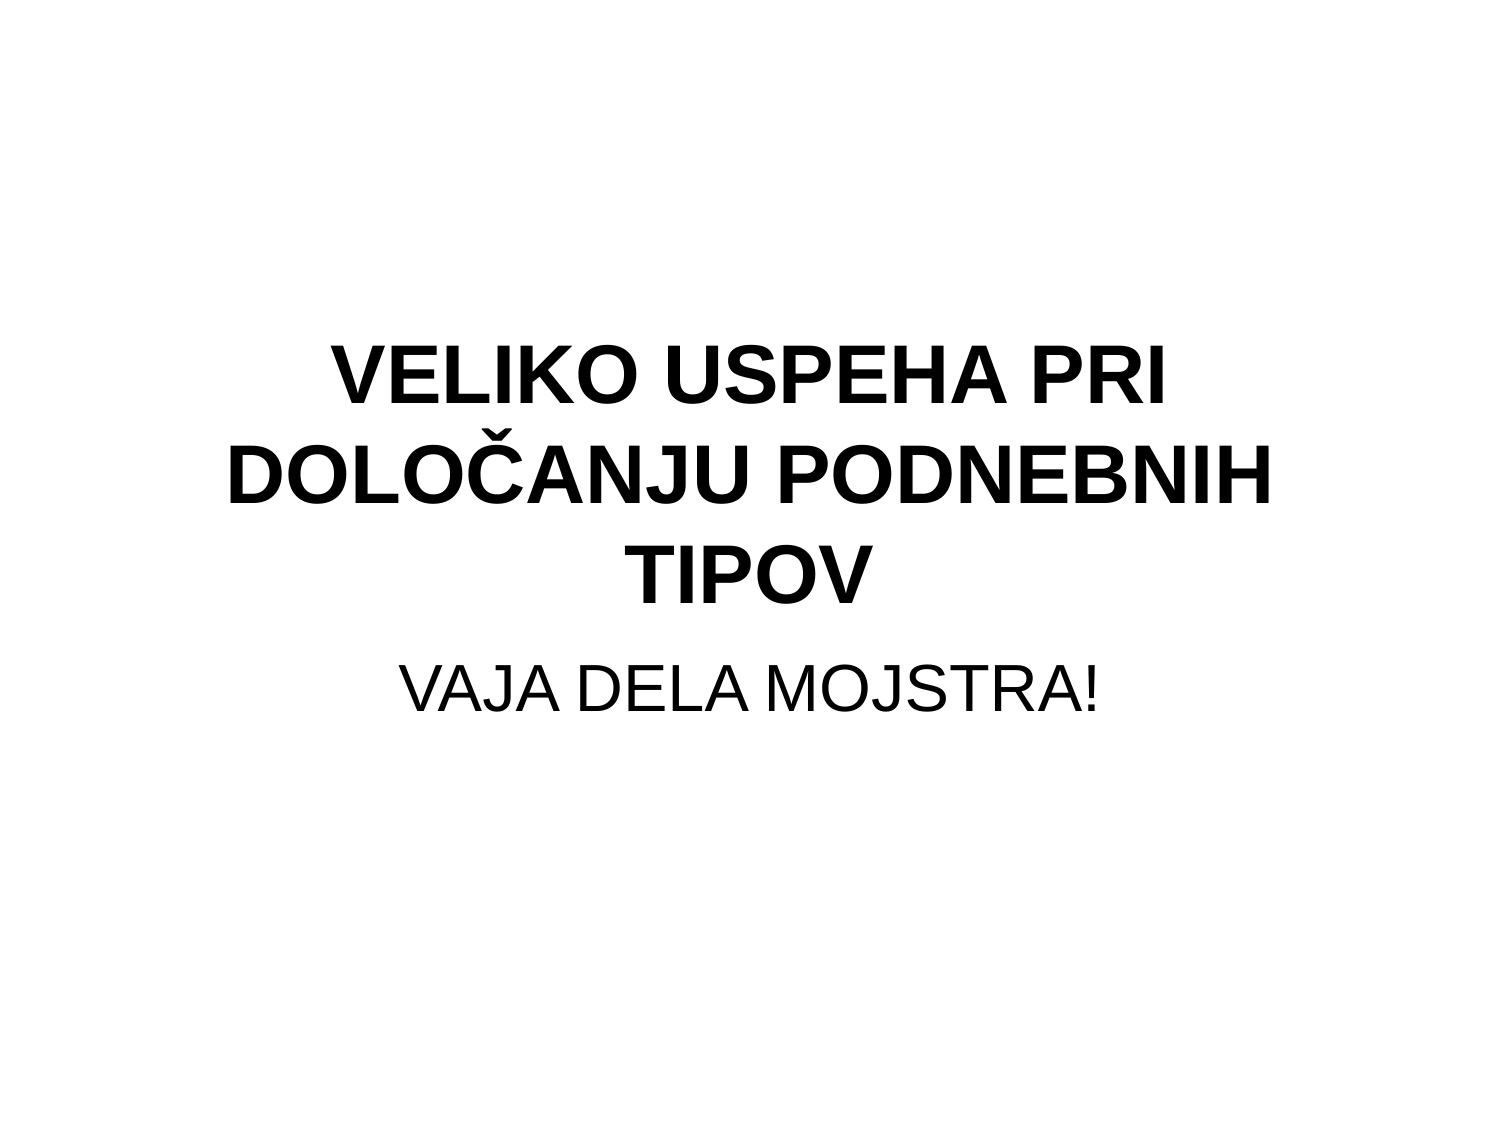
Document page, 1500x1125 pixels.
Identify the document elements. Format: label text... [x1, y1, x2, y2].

subtitle VAJA DELA MOJSTRA! [225, 637, 1275, 925]
title VELIKO USPEHA PRI DOLOČANJU PODNEBNIH TIPOV [112, 349, 1388, 591]
